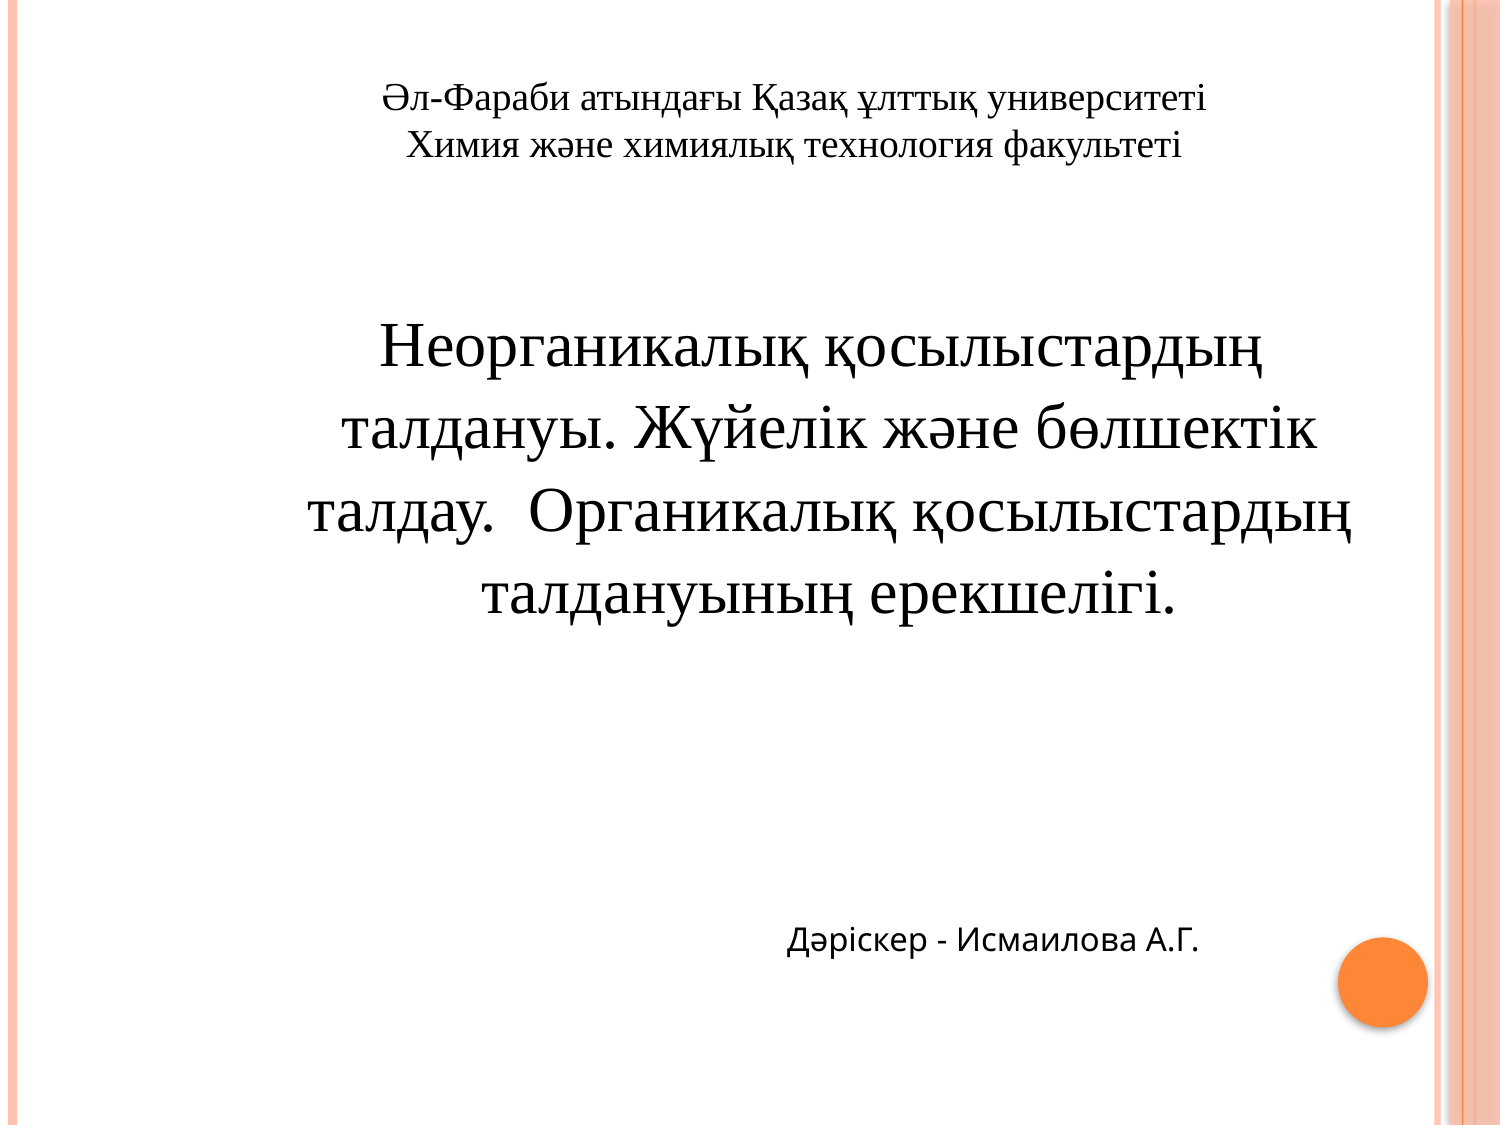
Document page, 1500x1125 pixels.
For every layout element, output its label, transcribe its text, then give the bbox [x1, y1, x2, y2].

list Неорганикалық қосылыстардың талдануы. Жүйелік және бөлшектік талдау. Органикалық қосылыстардың талдануының ерекшелігі. Дәріскер - Исмаилова А.Г. [289, 208, 1371, 1039]
title Әл-Фараби атындағы Қазақ ұлттық университеті Химия және химиялық технология факультеті [289, 45, 1300, 173]
